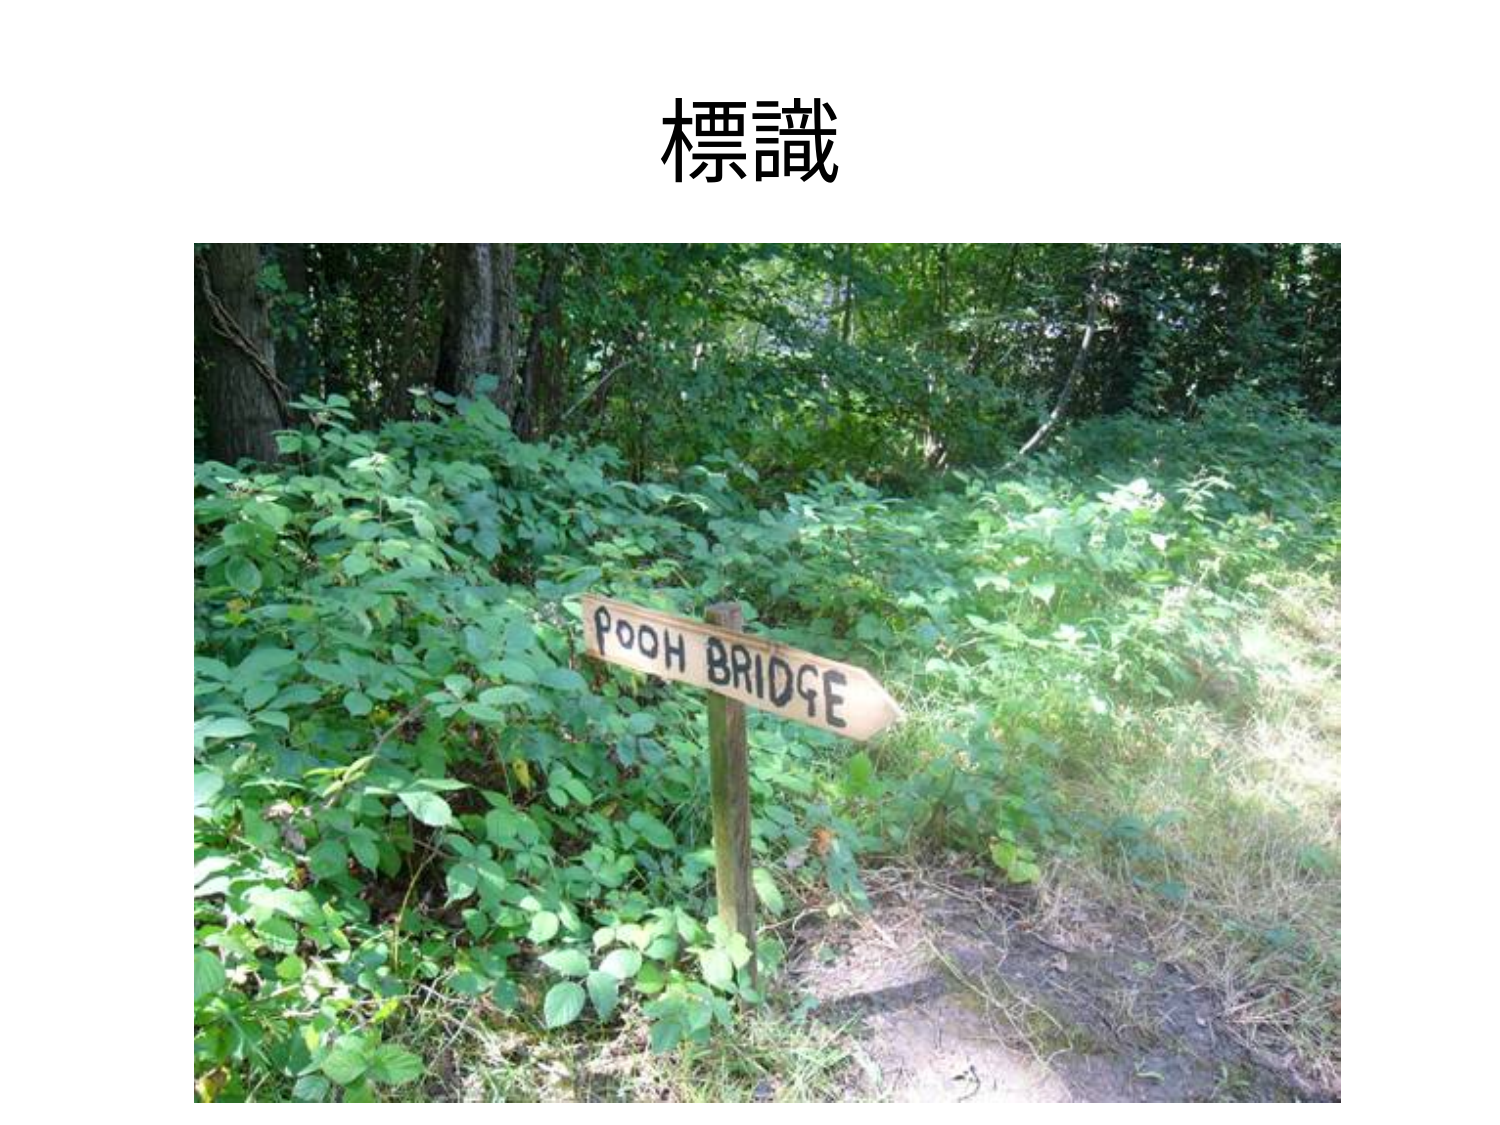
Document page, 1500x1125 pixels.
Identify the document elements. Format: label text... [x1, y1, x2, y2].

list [194, 243, 1341, 1104]
title 標識 [75, 45, 1425, 233]
